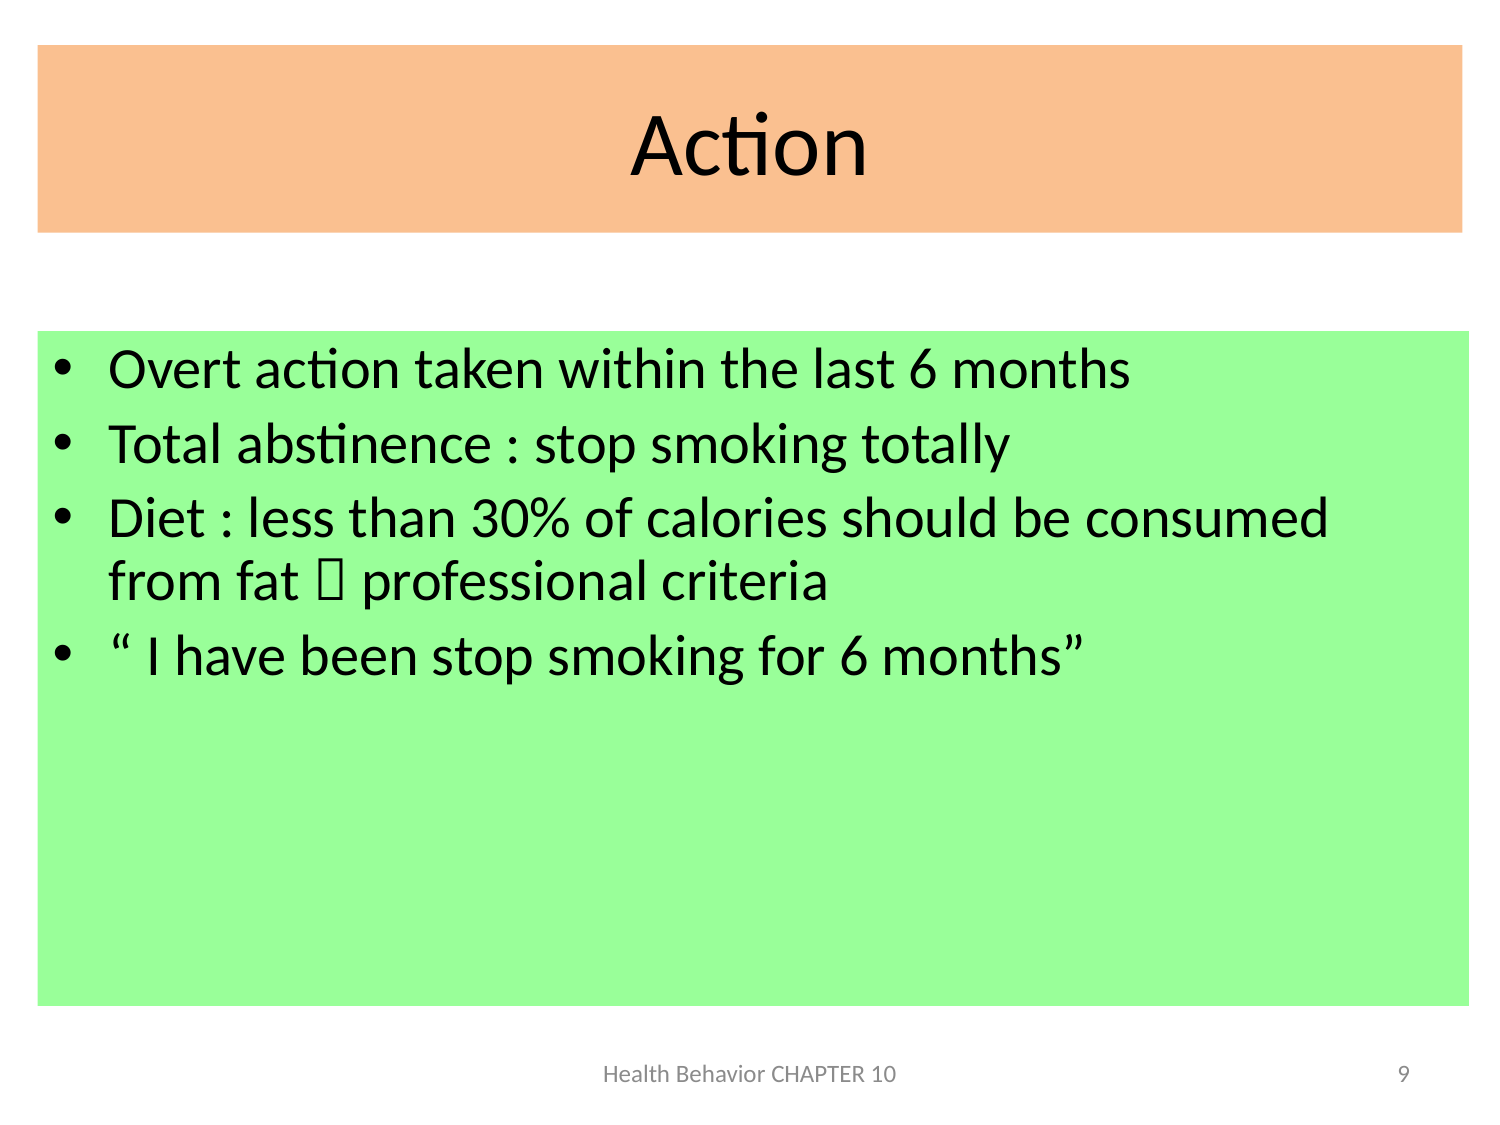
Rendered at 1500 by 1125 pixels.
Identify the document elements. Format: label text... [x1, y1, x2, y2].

list Overt action taken within the last 6 months Total abstinence : stop smoking totally Diet : less than 30% of calories should be consumed from fat  professional criteria “ I have been stop smoking for 6 months” [37, 331, 1469, 1006]
slide_number 9 [1074, 1042, 1425, 1103]
footer Health Behavior CHAPTER 10 [512, 1042, 988, 1103]
title Action [37, 45, 1463, 233]
